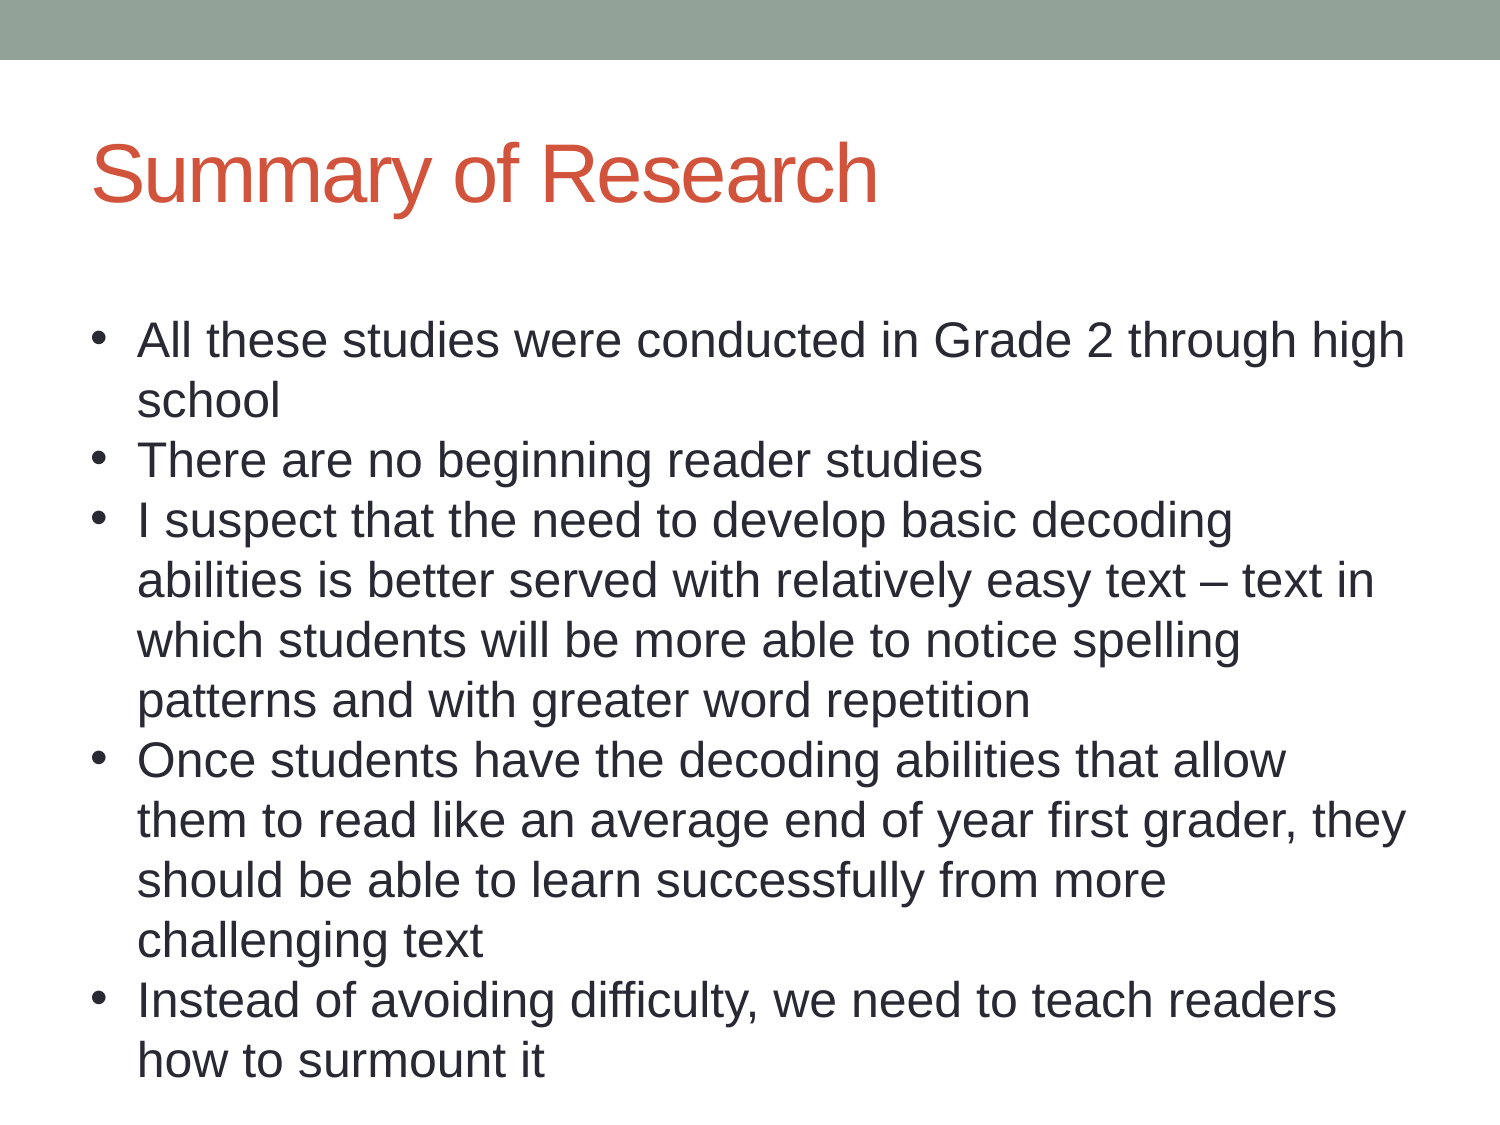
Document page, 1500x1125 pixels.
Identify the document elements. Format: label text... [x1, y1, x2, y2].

text_box All these studies were conducted in Grade 2 through high school There are no beginning reader studies I suspect that the need to develop basic decoding abilities is better served with relatively easy text – text in which students will be more able to notice spelling patterns and with greater word repetition Once students have the decoding abilities that allow them to read like an average end of year first grader, they should be able to learn successfully from more challenging text Instead of avoiding difficulty, we need to teach readers how to surmount it [74, 299, 1425, 1100]
title Summary of Research [75, 87, 1425, 250]
